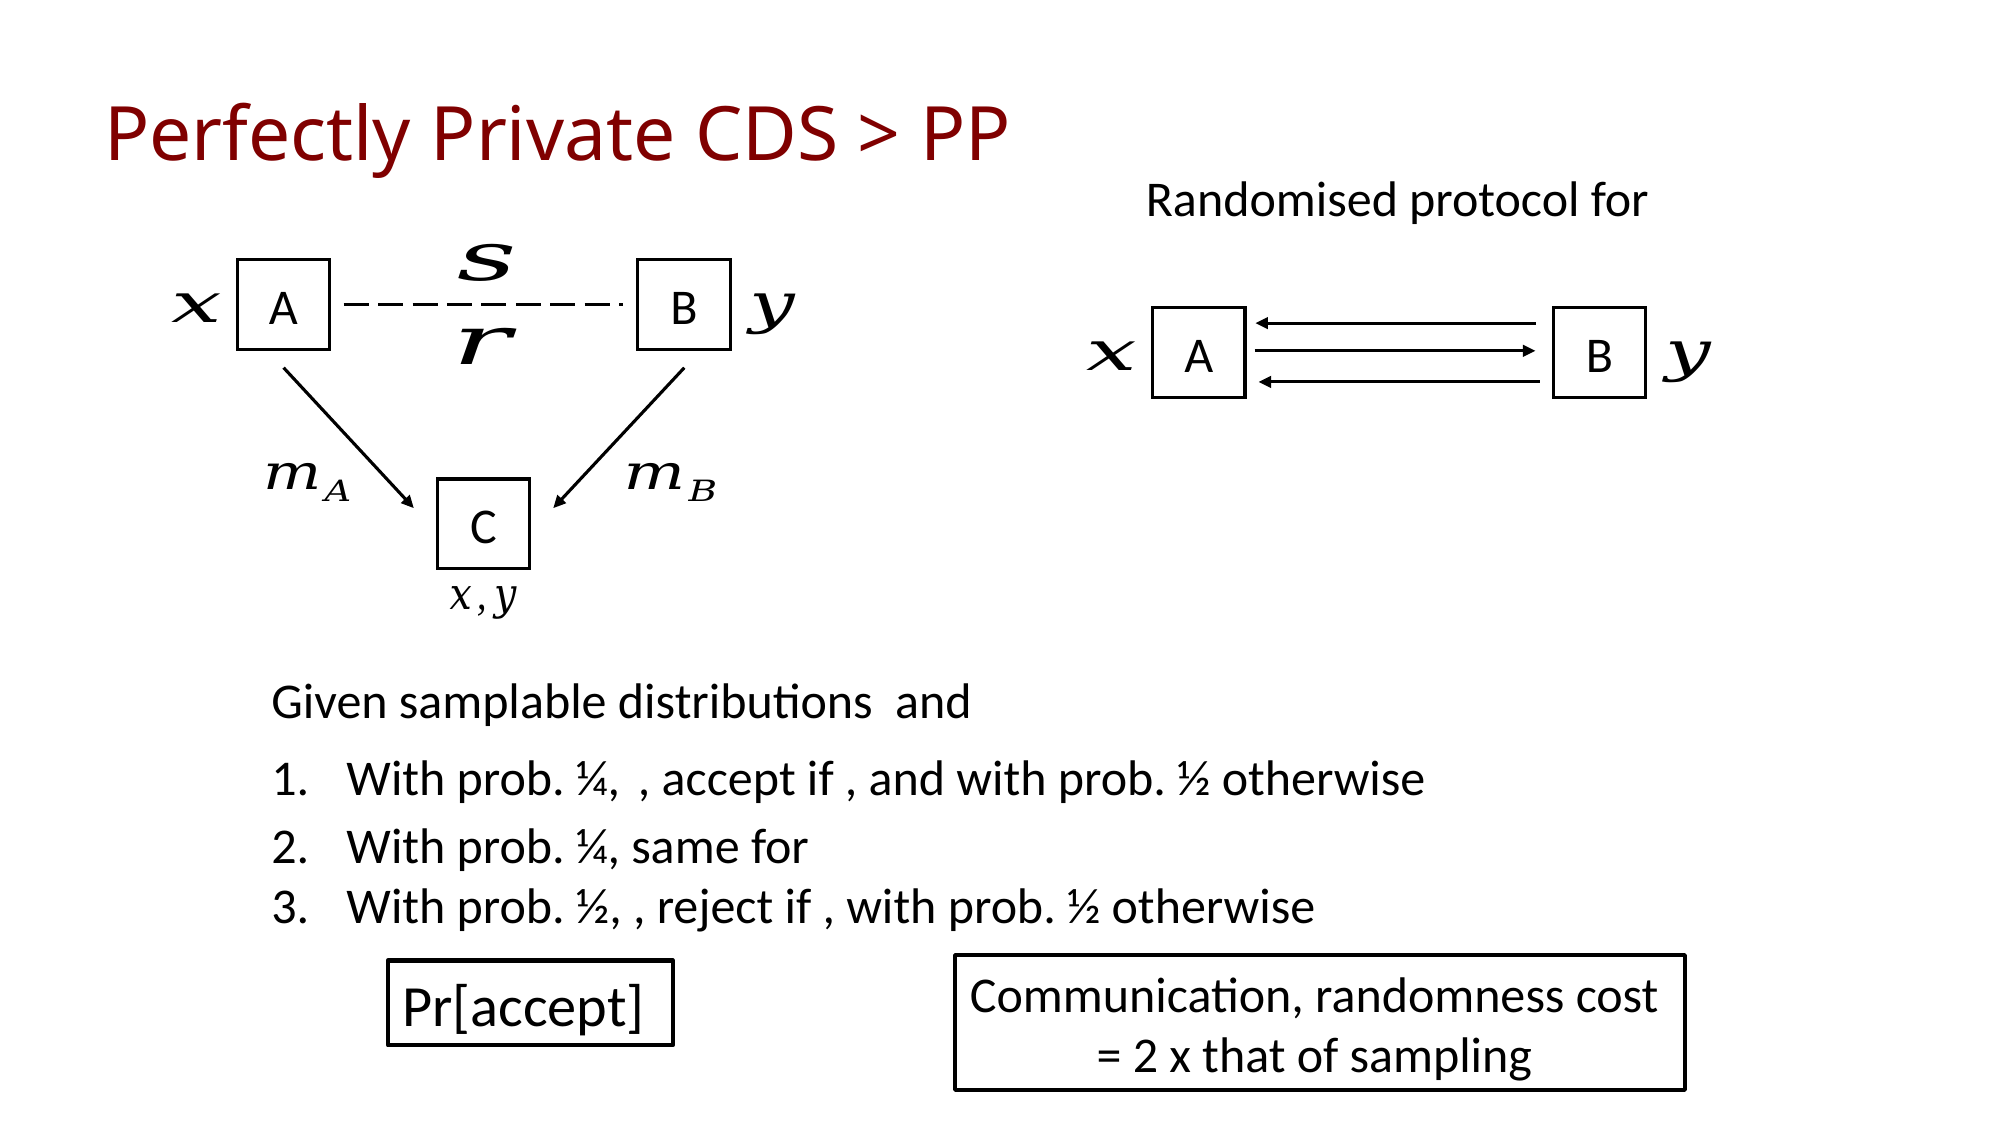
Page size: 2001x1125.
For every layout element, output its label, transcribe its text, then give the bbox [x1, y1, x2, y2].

text_box B [1552, 307, 1646, 399]
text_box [165, 221, 804, 620]
text_box A [1152, 307, 1246, 399]
title Perfectly Private CDS > PP [89, 27, 1815, 246]
